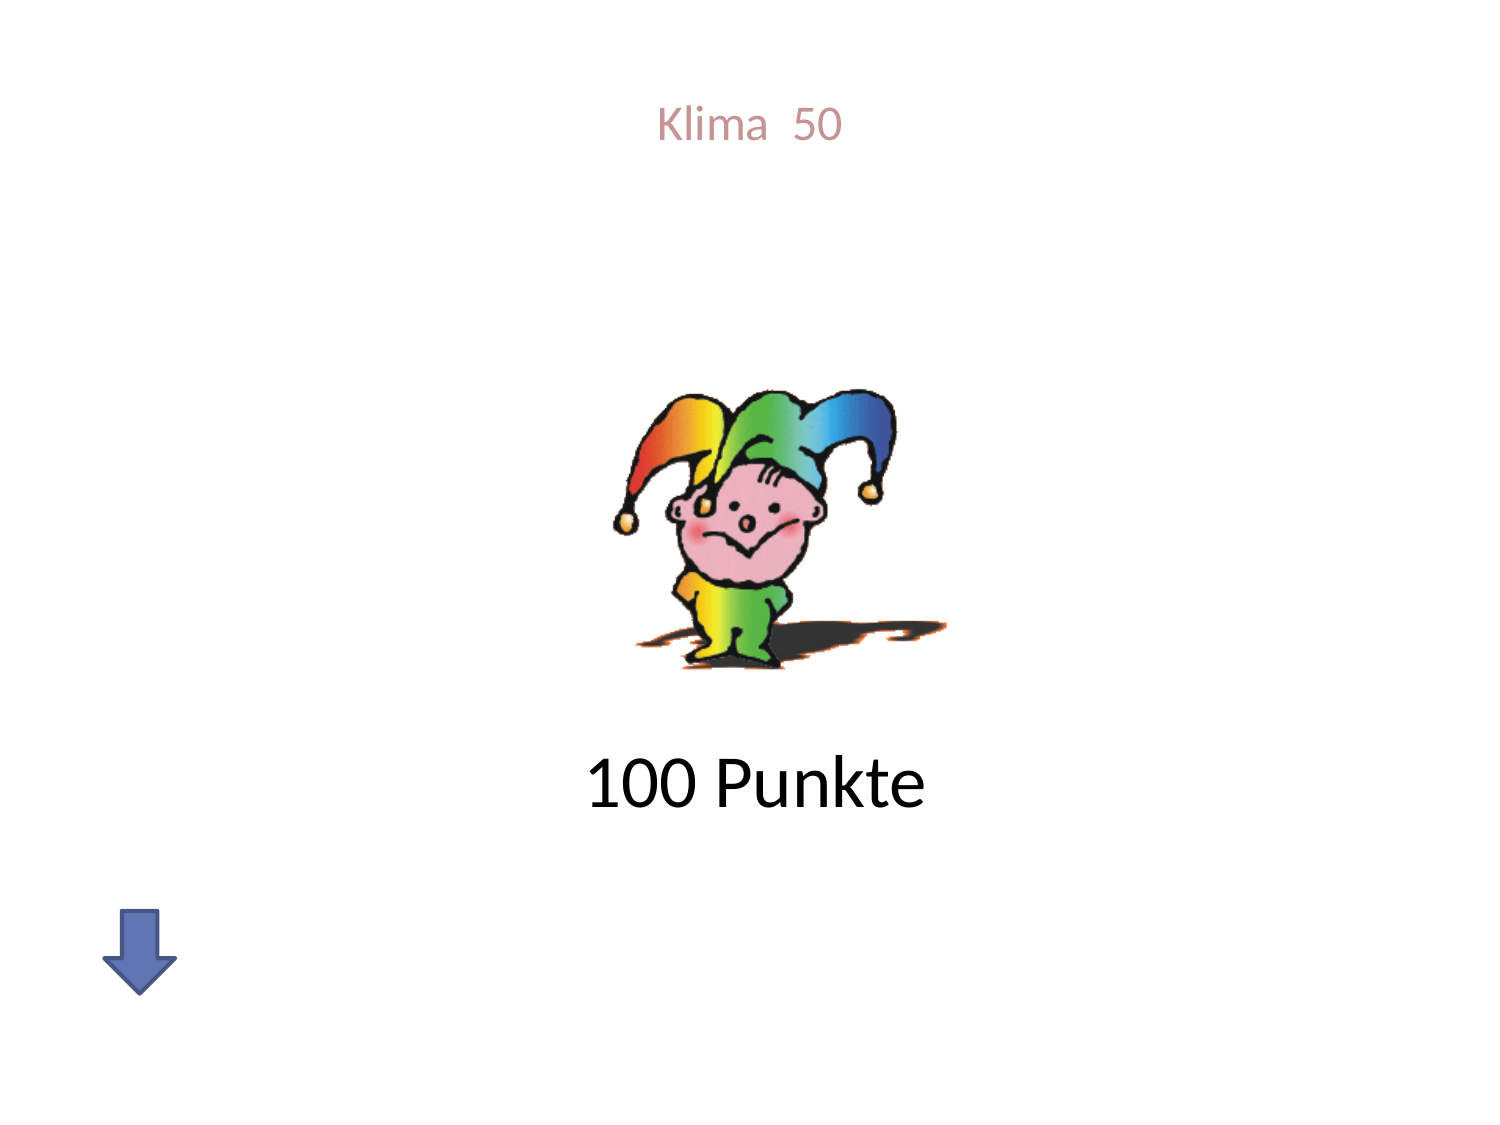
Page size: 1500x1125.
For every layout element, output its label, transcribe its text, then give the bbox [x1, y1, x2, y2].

text_box [102, 908, 178, 996]
text_box 100 Punkte [80, 702, 1431, 853]
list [596, 361, 952, 694]
title Klima 50 [75, 45, 1425, 197]
